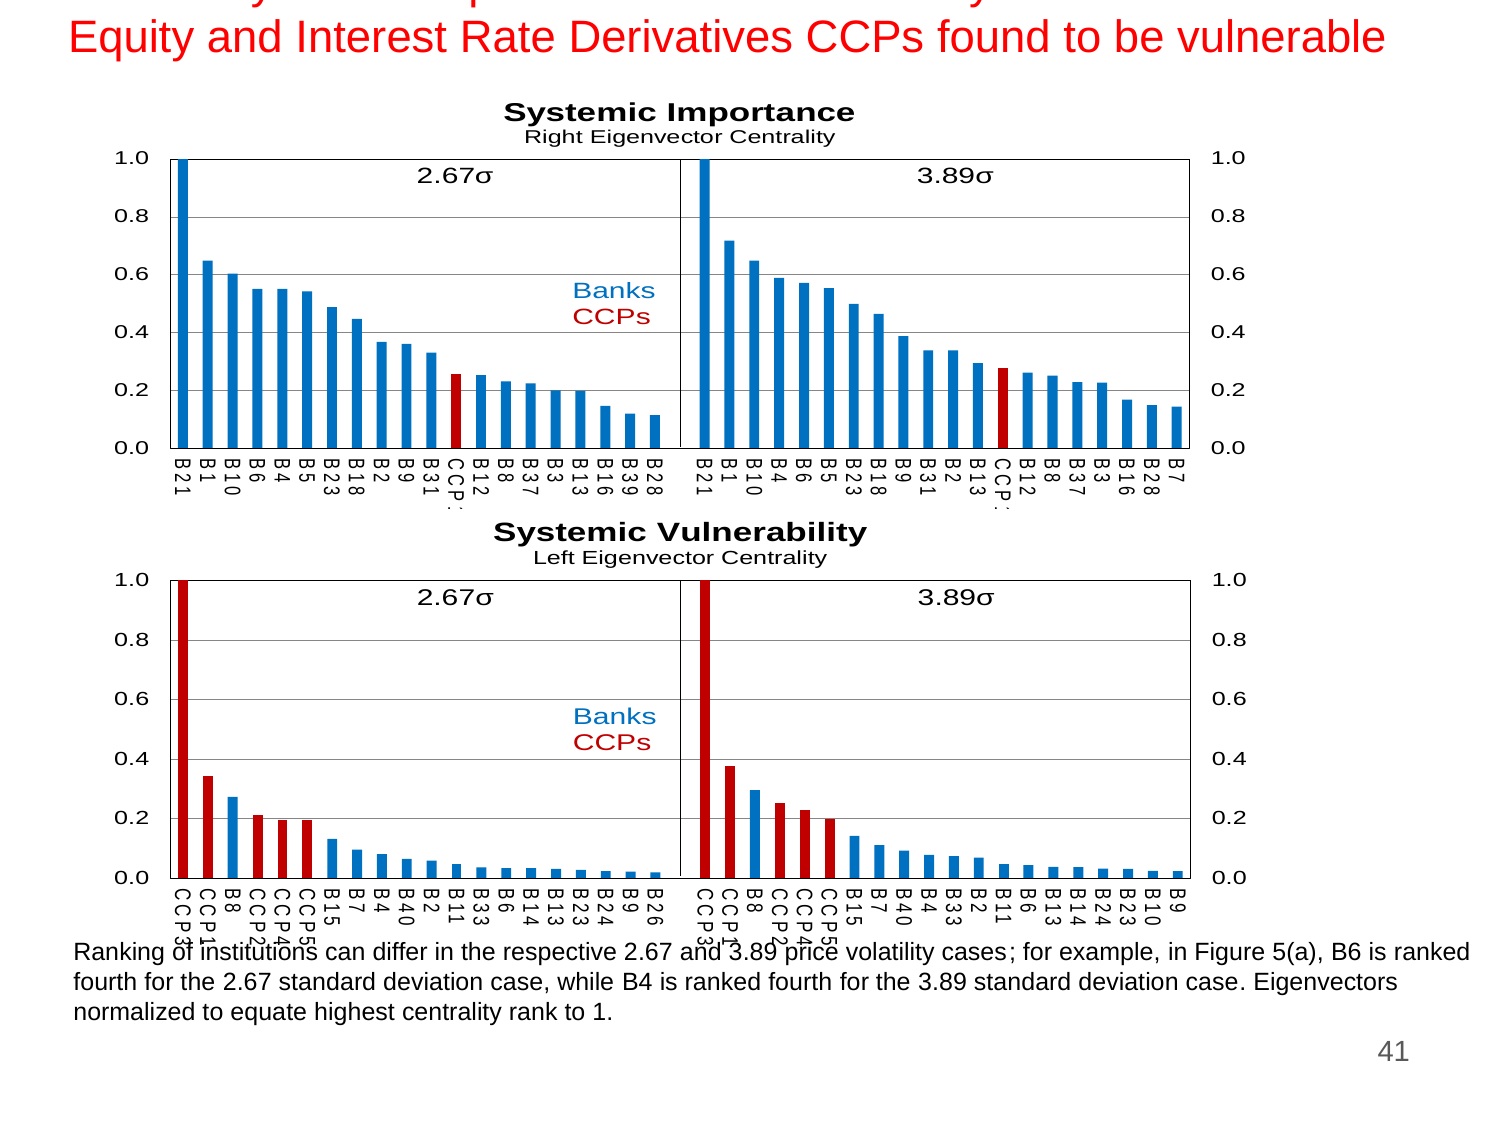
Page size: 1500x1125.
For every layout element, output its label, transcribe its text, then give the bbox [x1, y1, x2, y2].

slide_number 41 [1074, 1033, 1426, 1103]
picture [111, 89, 1249, 948]
title Systemic Importance and Vulnerability: Scenario 1 Equity and Interest Rate Derivatives CCPs found to be vulnerable [53, 0, 1404, 90]
text_box Ranking of institutions can differ in the respective 2.67 and 3.89 price volatility cases; for example, in Figure 5(a), B6 is ranked fourth for the 2.67 standard deviation case, while B4 is ranked fourth for the 3.89 standard deviation case. Eigenvectors normalized to equate highest centrality rank to 1. [58, 928, 1500, 1033]
